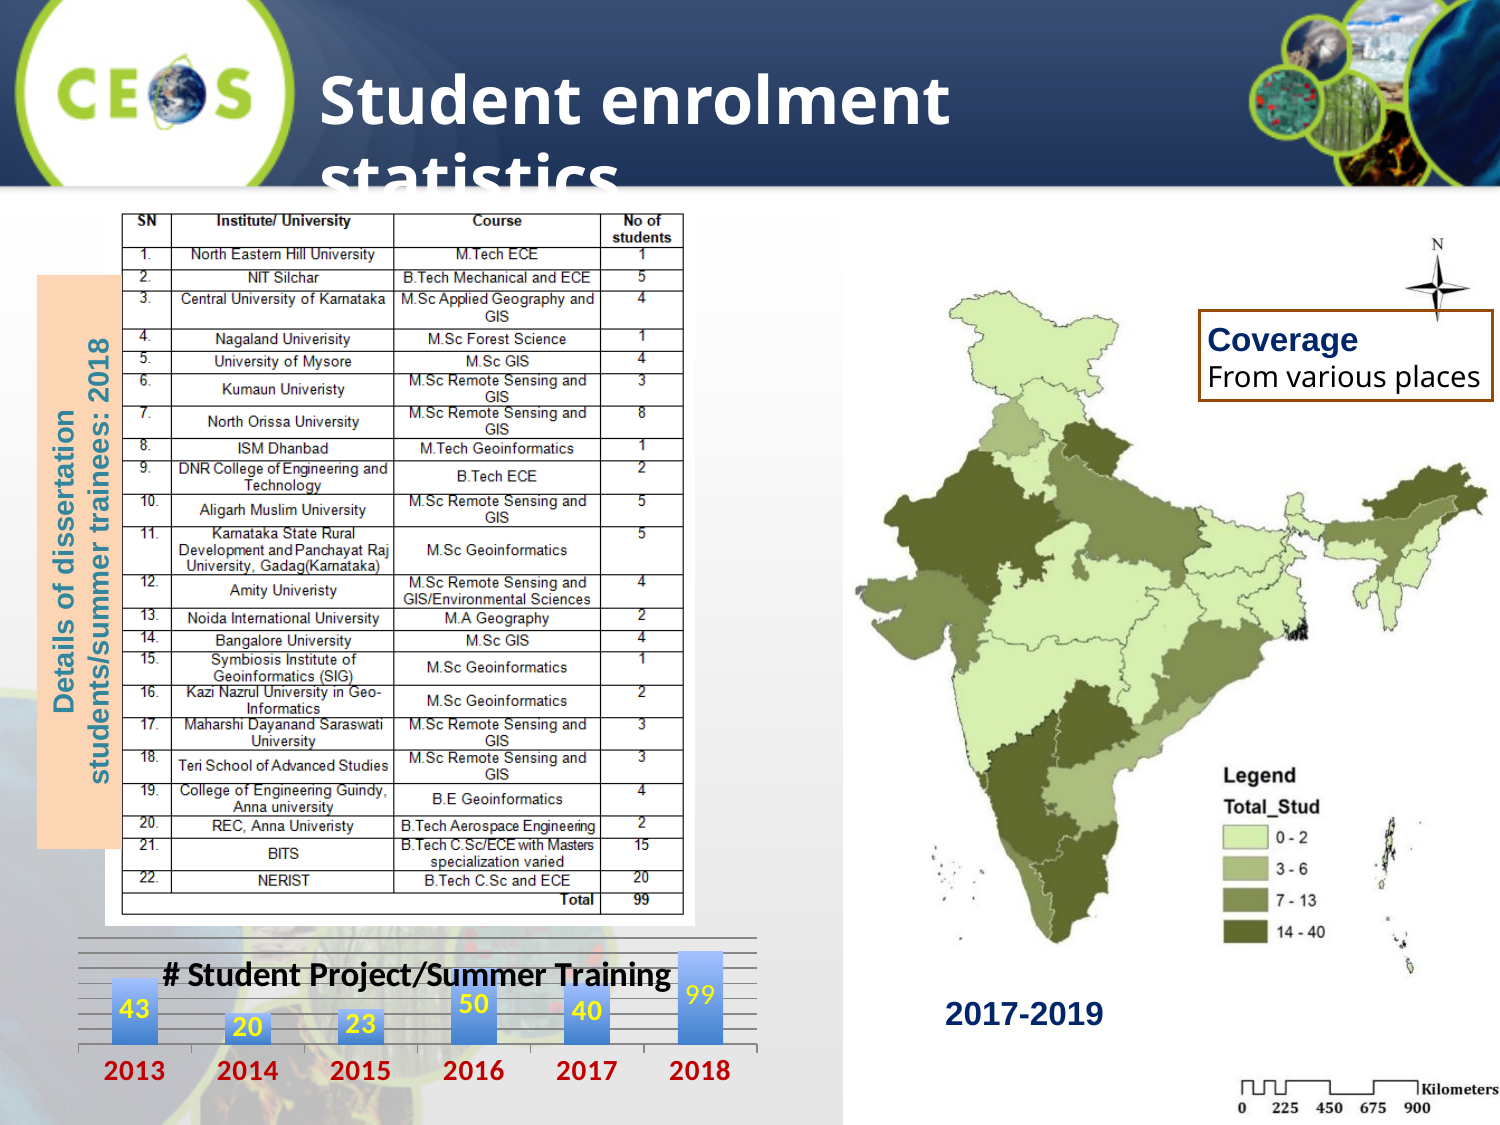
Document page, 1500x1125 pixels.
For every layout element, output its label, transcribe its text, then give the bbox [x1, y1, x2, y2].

text_box Details of dissertation students/summer trainees: 2018 [36, 274, 105, 850]
picture [0, 0, 1500, 1125]
chart [23, 913, 798, 1102]
list Student enrolment statistics [304, 50, 1254, 138]
